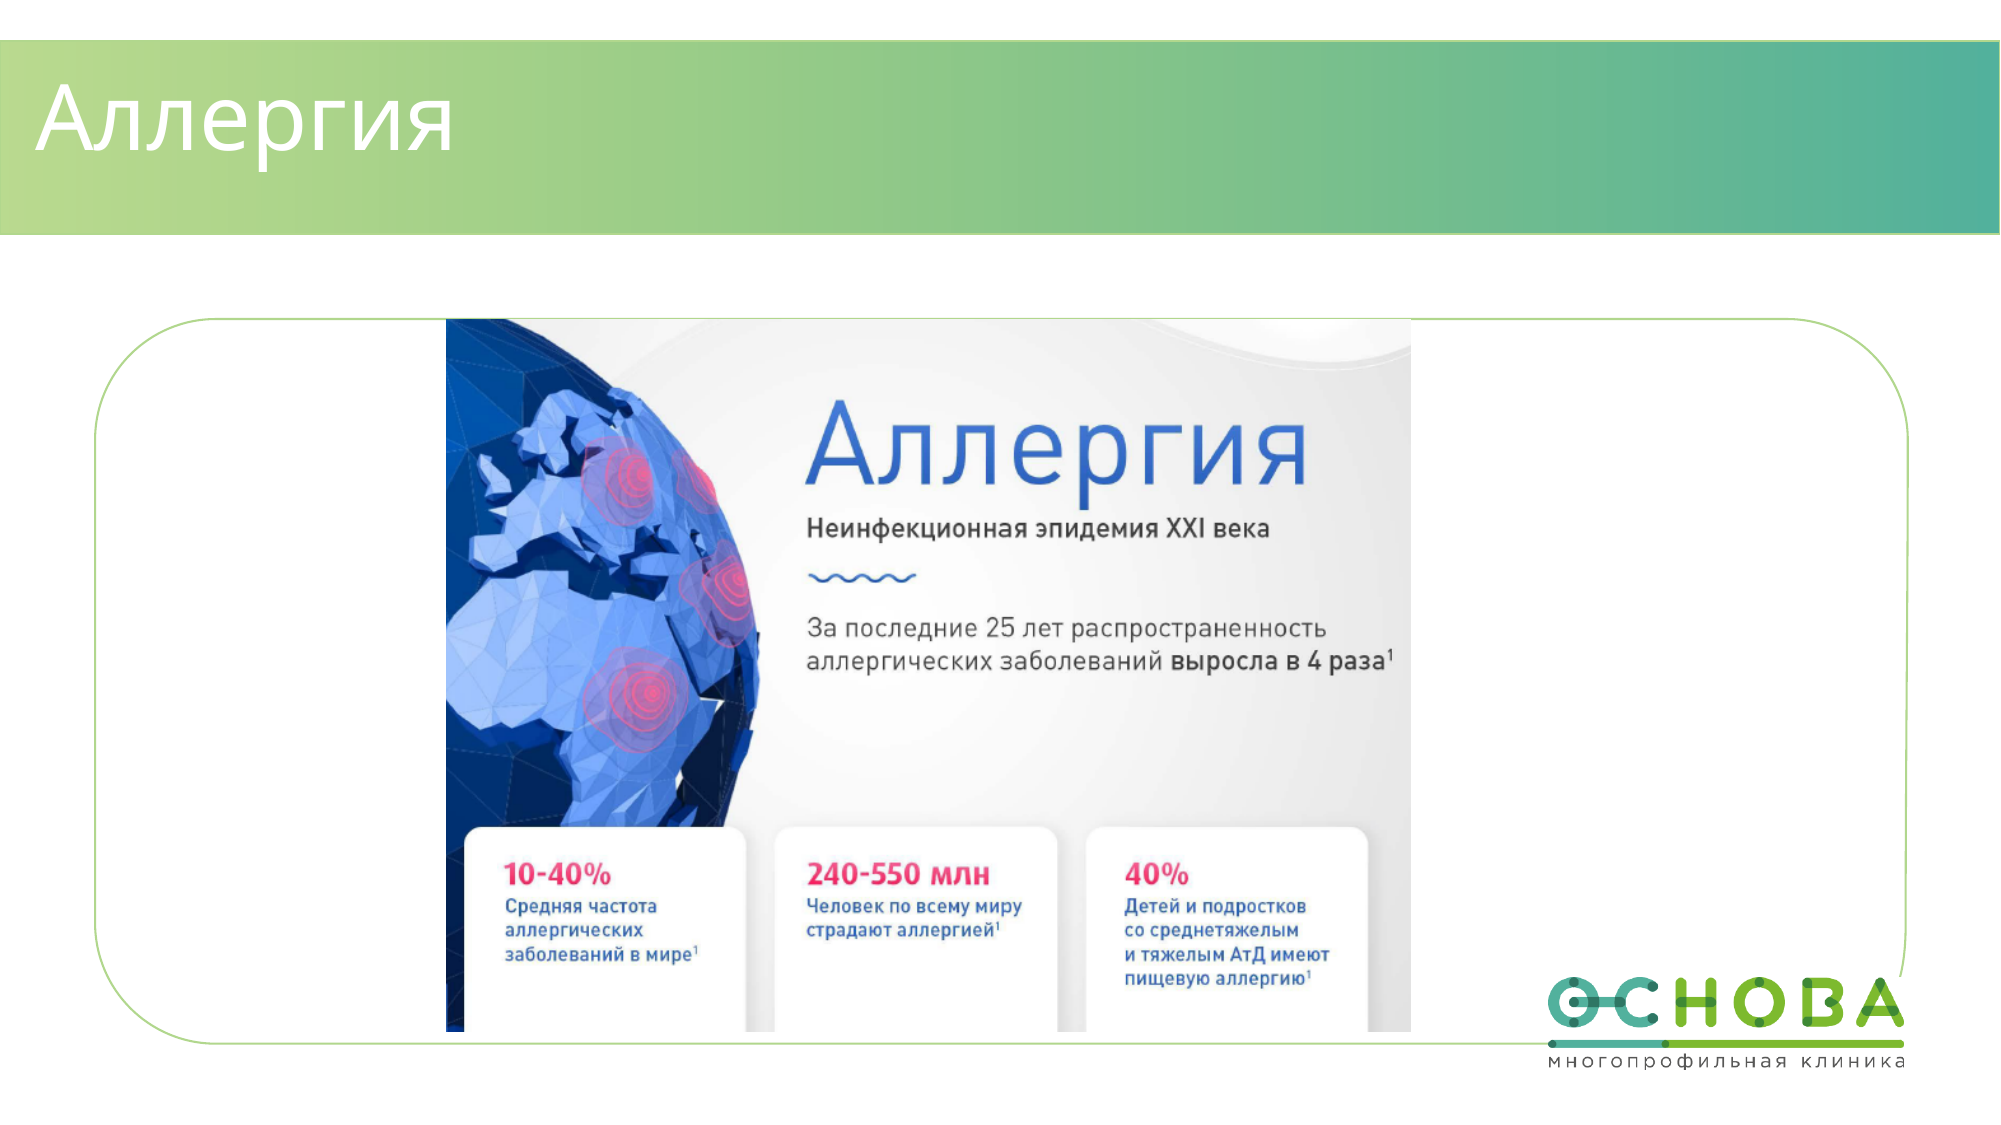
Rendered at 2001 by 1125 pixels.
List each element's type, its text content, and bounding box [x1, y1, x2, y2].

text_box [0, 40, 2000, 235]
picture [446, 318, 1411, 1032]
picture [1547, 977, 1904, 1070]
text_box [94, 317, 1909, 1045]
subtitle Аллергия [19, 64, 1972, 203]
